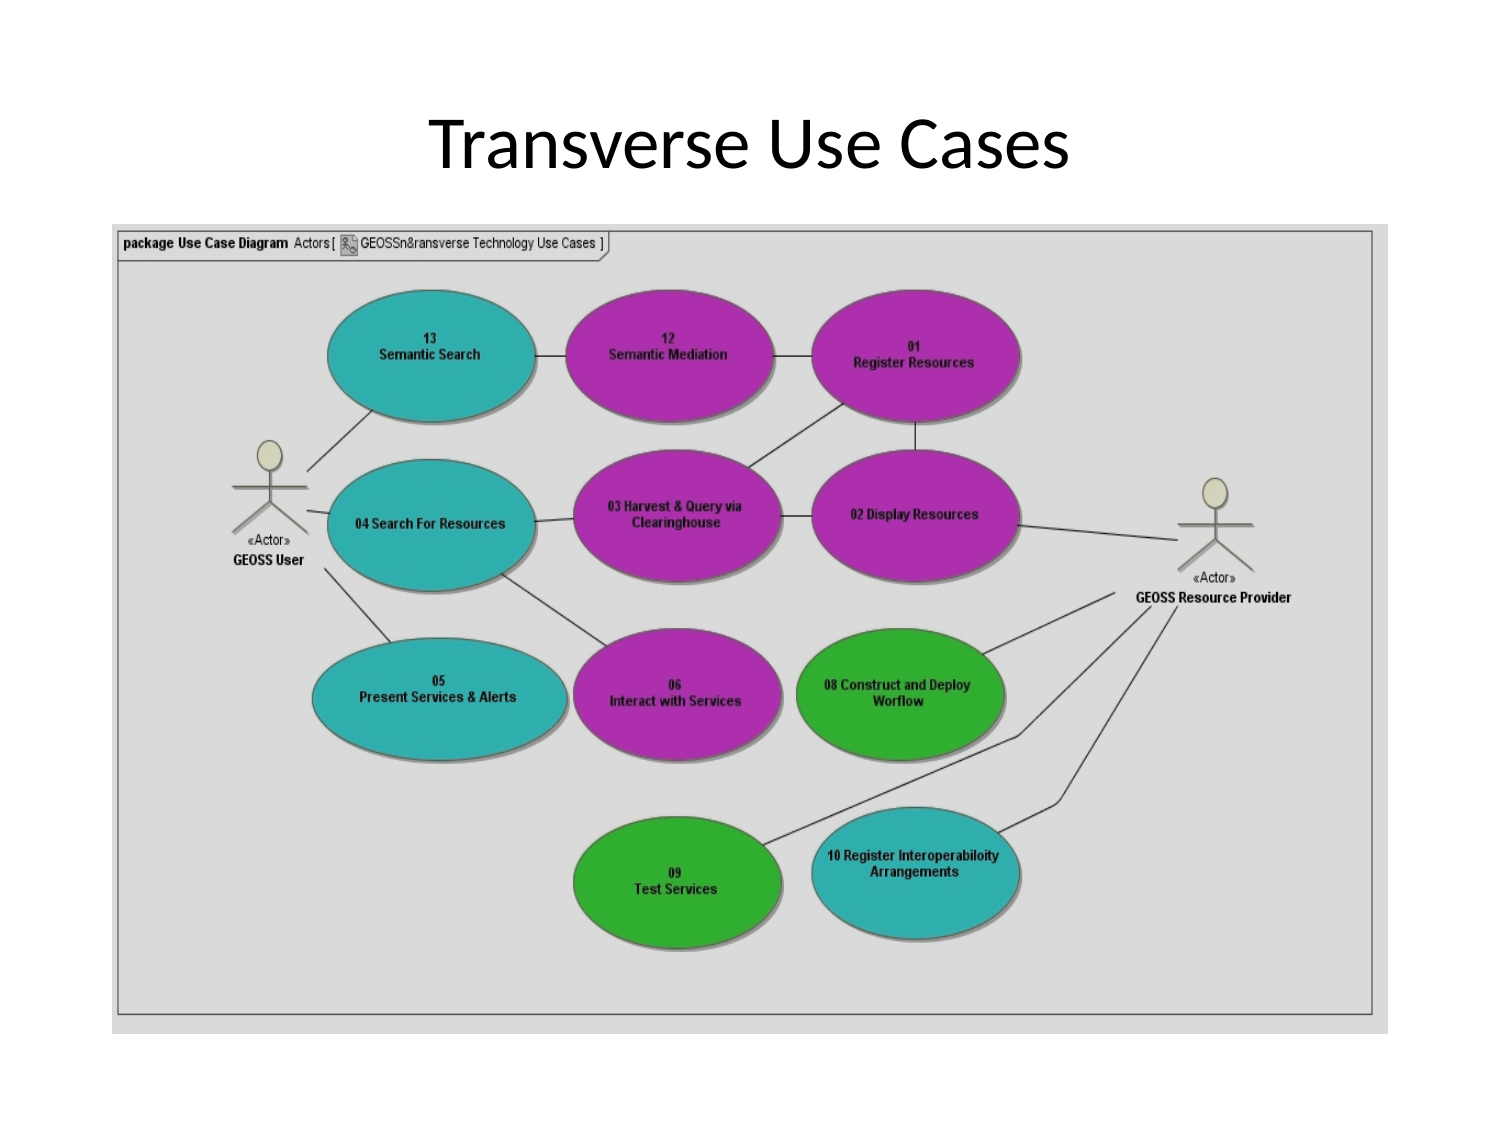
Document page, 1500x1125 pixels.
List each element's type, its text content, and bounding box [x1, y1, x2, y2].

picture [112, 224, 1388, 1034]
title Transverse Use Cases [74, 44, 1426, 233]
